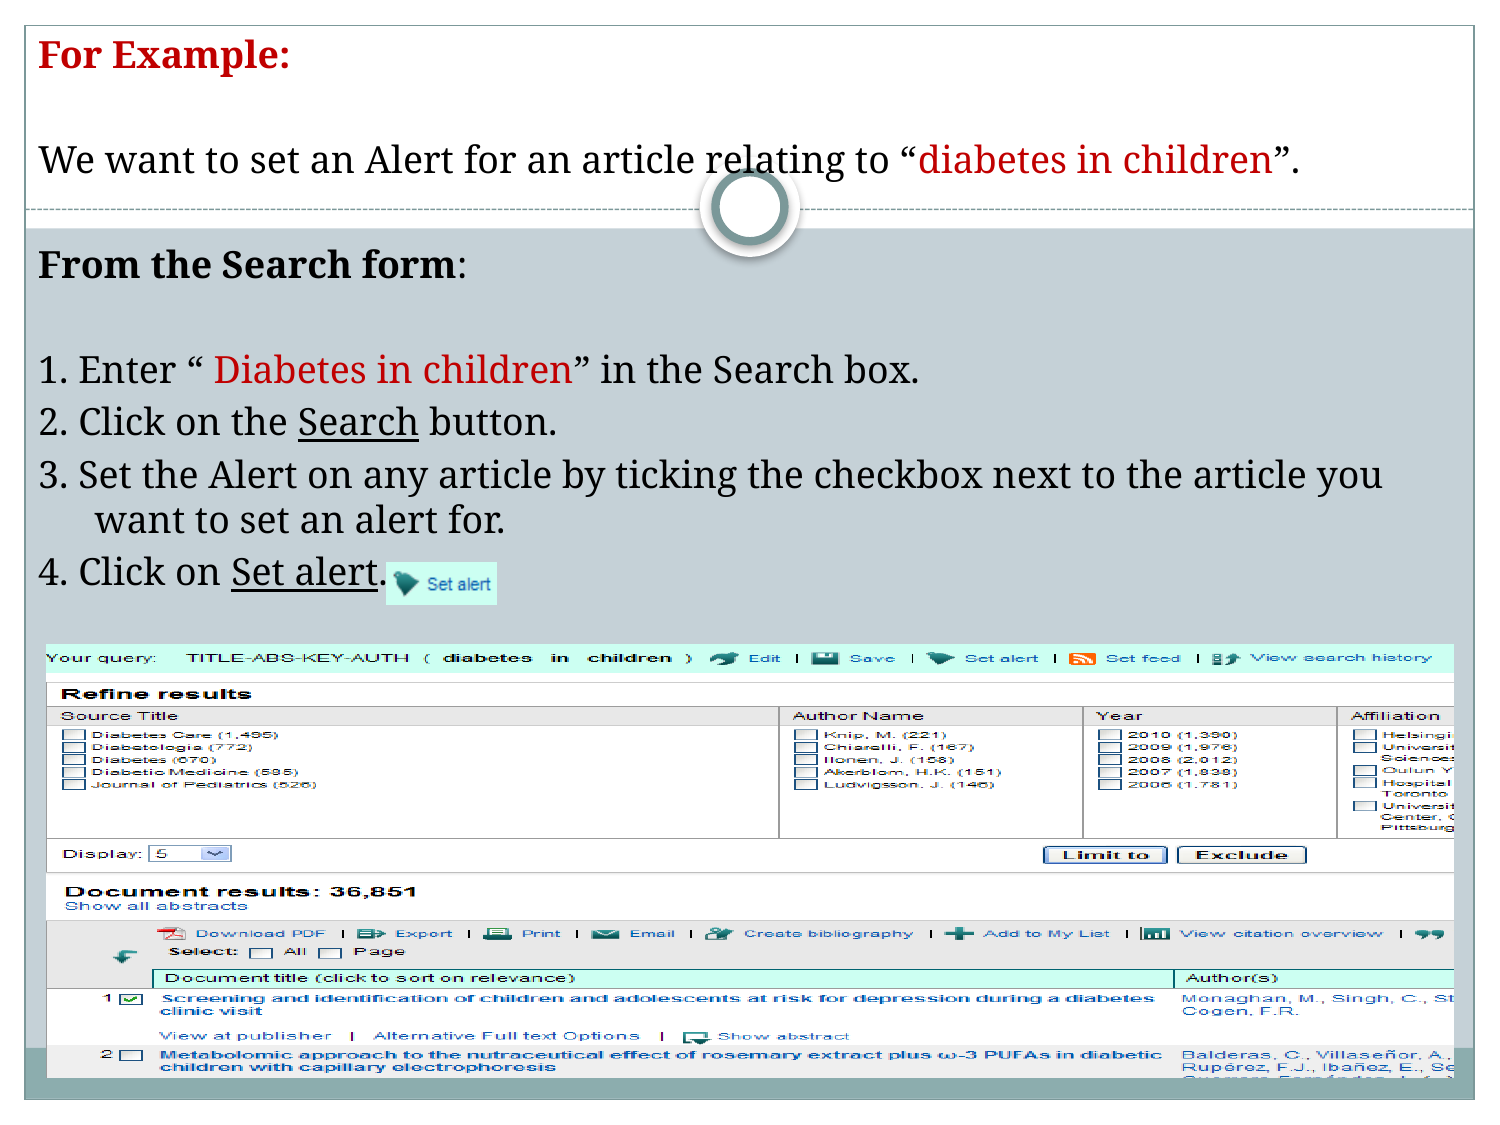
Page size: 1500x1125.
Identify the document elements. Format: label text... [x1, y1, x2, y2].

picture [386, 562, 497, 605]
list For Example: We want to set an Alert for an article relating to “diabetes in children”. From the Search form: 1. Enter “ Diabetes in children” in the Search box. 2. Click on the Search button. 3. Set the Alert on any article by ticking the checkbox next to the article you want to set an alert for. 4. Click on Set alert. [23, 23, 1477, 1102]
picture [46, 644, 1454, 1079]
